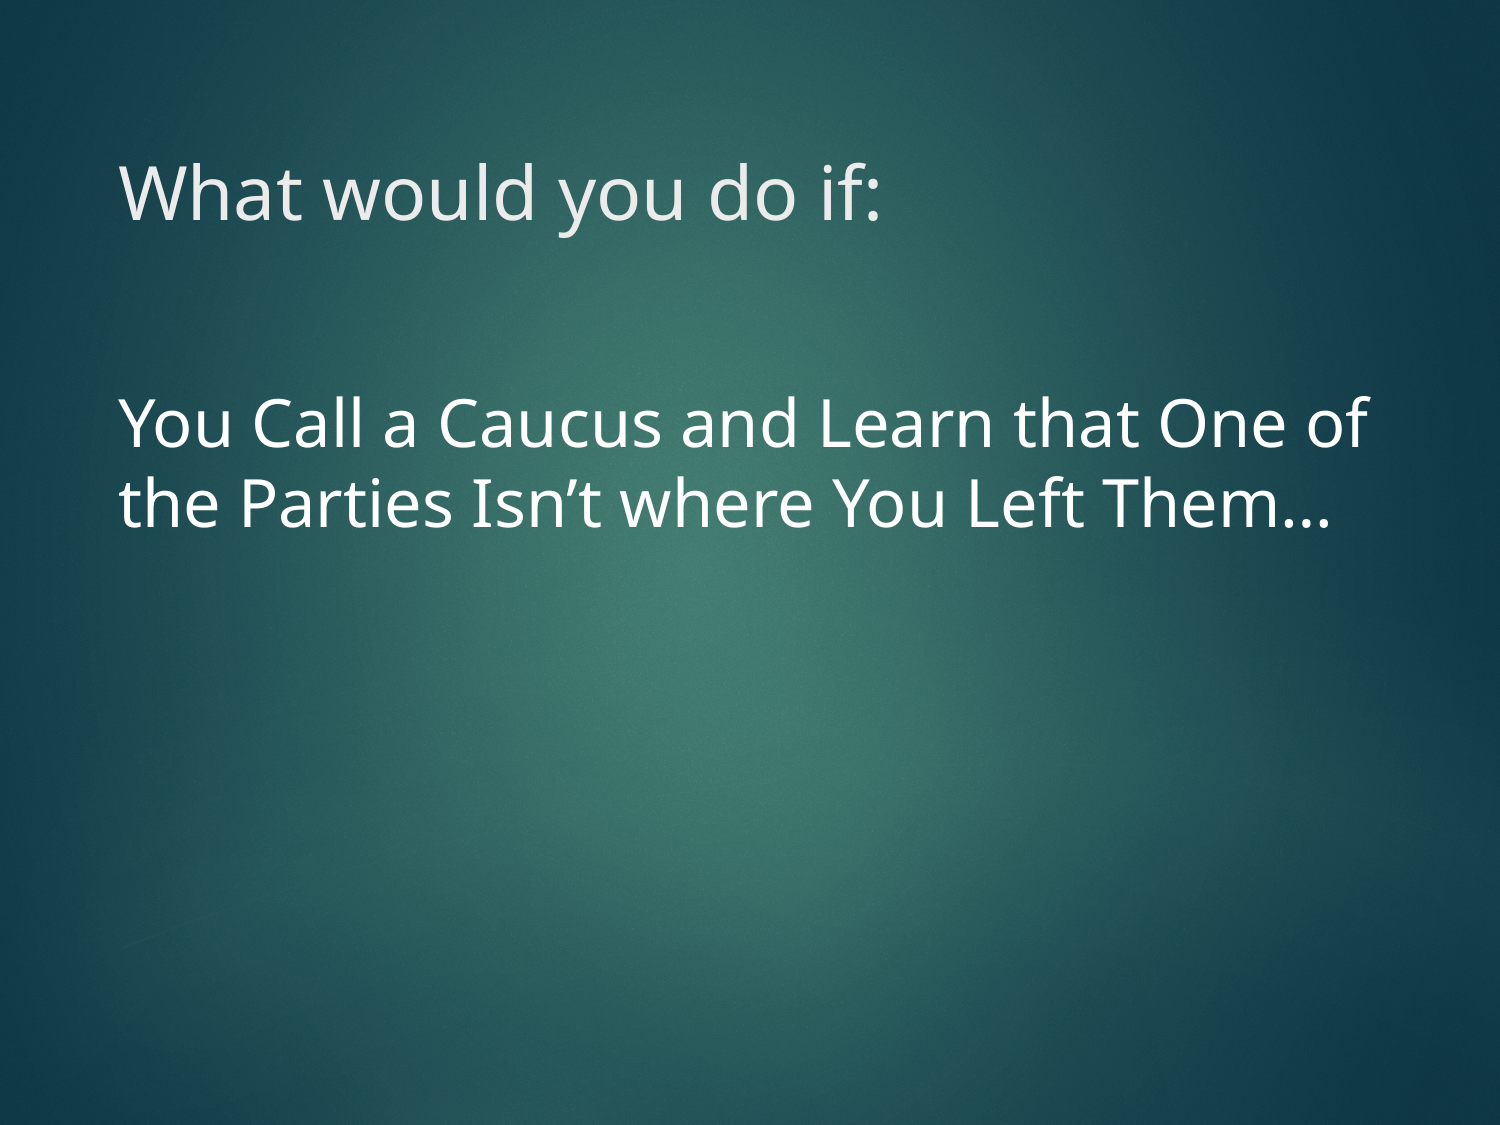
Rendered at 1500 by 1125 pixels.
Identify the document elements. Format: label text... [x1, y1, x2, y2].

list You Call a Caucus and Learn that One of the Parties Isn’t where You Left Them… [103, 372, 1397, 940]
title What would you do if: [103, 82, 1397, 300]
